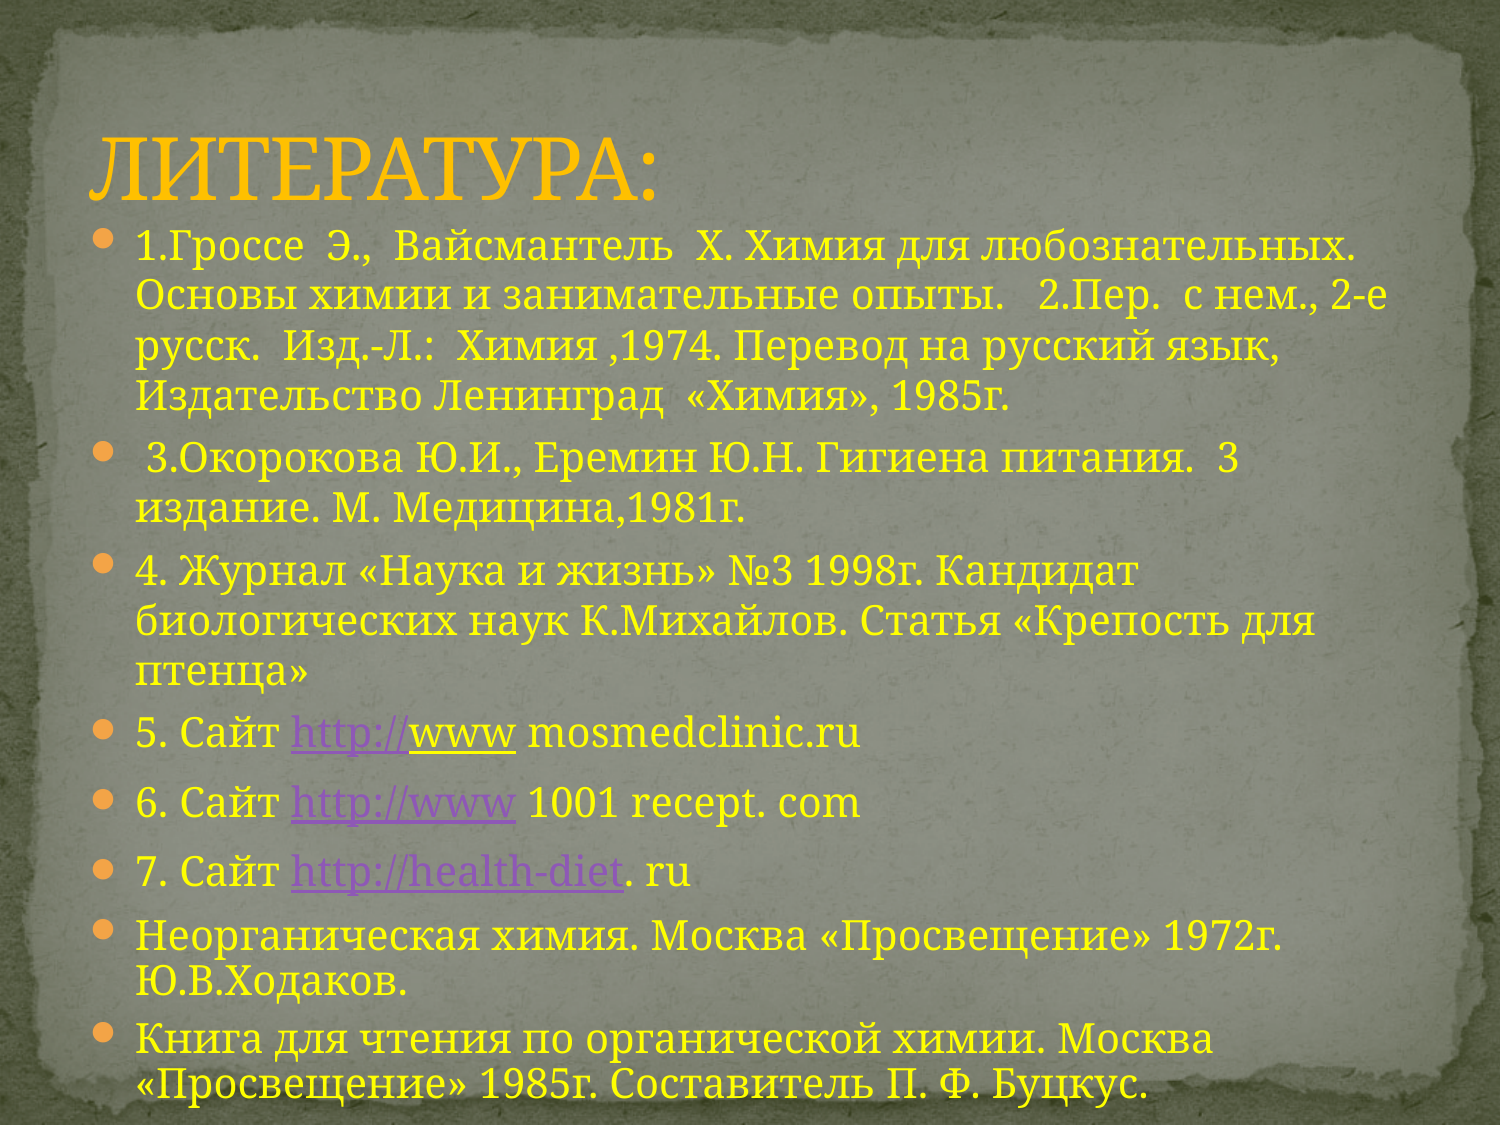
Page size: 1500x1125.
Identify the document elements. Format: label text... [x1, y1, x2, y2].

title ЛИТЕРАТУРА: [74, 24, 1425, 225]
list 1.Гроссе Э., Вайсмантель Х. Химия для любознательных. Основы химии и занимательные опыты. 2.Пер. с нем., 2-е русск. Изд.-Л.: Химия ,1974. Перевод на русский язык, Издательство Ленинград «Химия», 1985г. 3.Окорокова Ю.И., Еремин Ю.Н. Гигиена питания. 3 издание. М. Медицина,1981г. 4. Журнал «Наука и жизнь» №3 1998г. Кандидат биологических наук К.Михайлов. Статья «Крепость для птенца» 5. Сайт http://www mosmedclinic.ru 6. Сайт http://www 1001 recept. com 7. Сайт http://health-diet. ru Неорганическая химия. Москва «Просвещение» 1972г. Ю.В.Ходаков. Книга для чтения по органической химии. Москва «Просвещение» 1985г. Составитель П. Ф. Буцкус. [75, 225, 1425, 1125]
